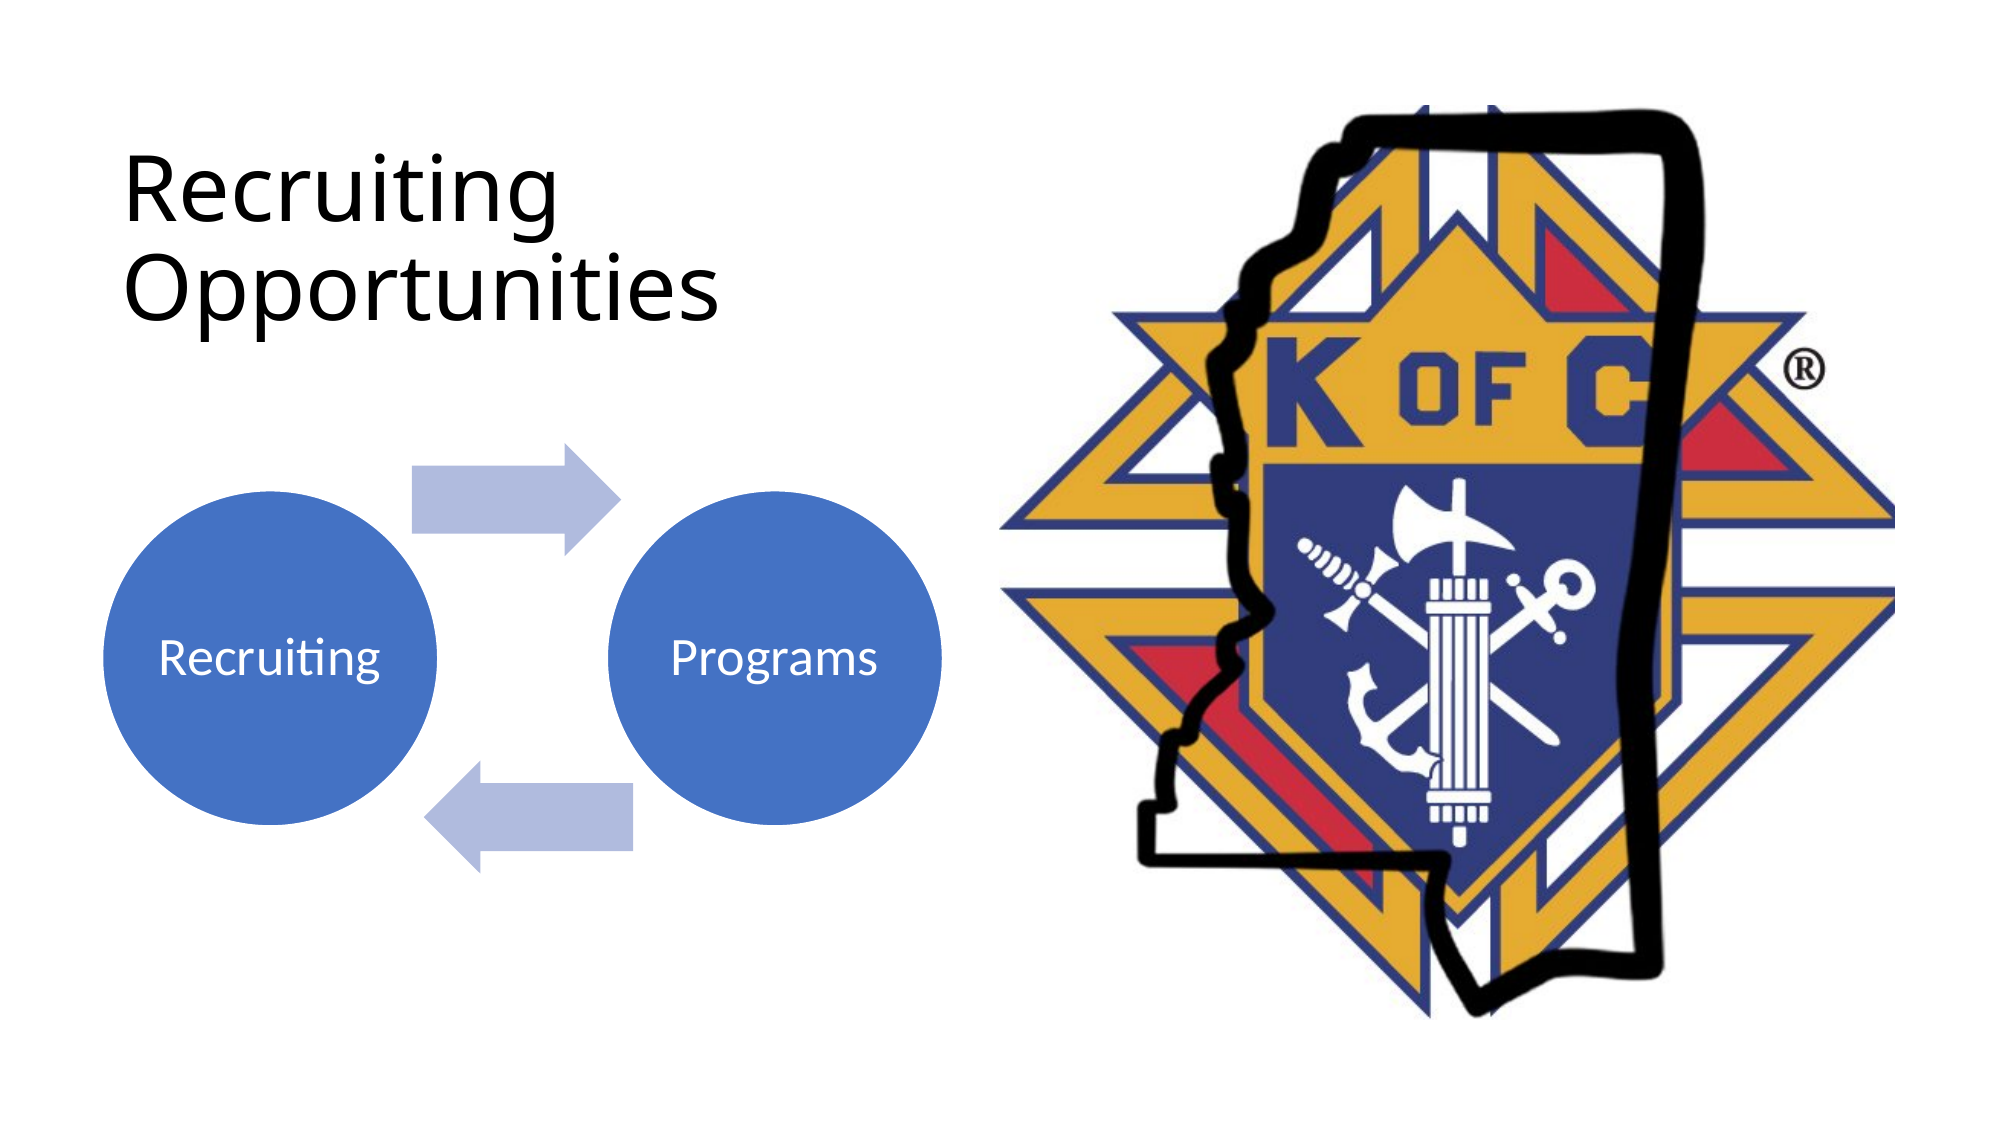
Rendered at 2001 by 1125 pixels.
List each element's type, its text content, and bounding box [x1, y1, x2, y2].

picture [999, 104, 1895, 1020]
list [102, 347, 943, 969]
title Recruiting Opportunities [106, 104, 948, 380]
